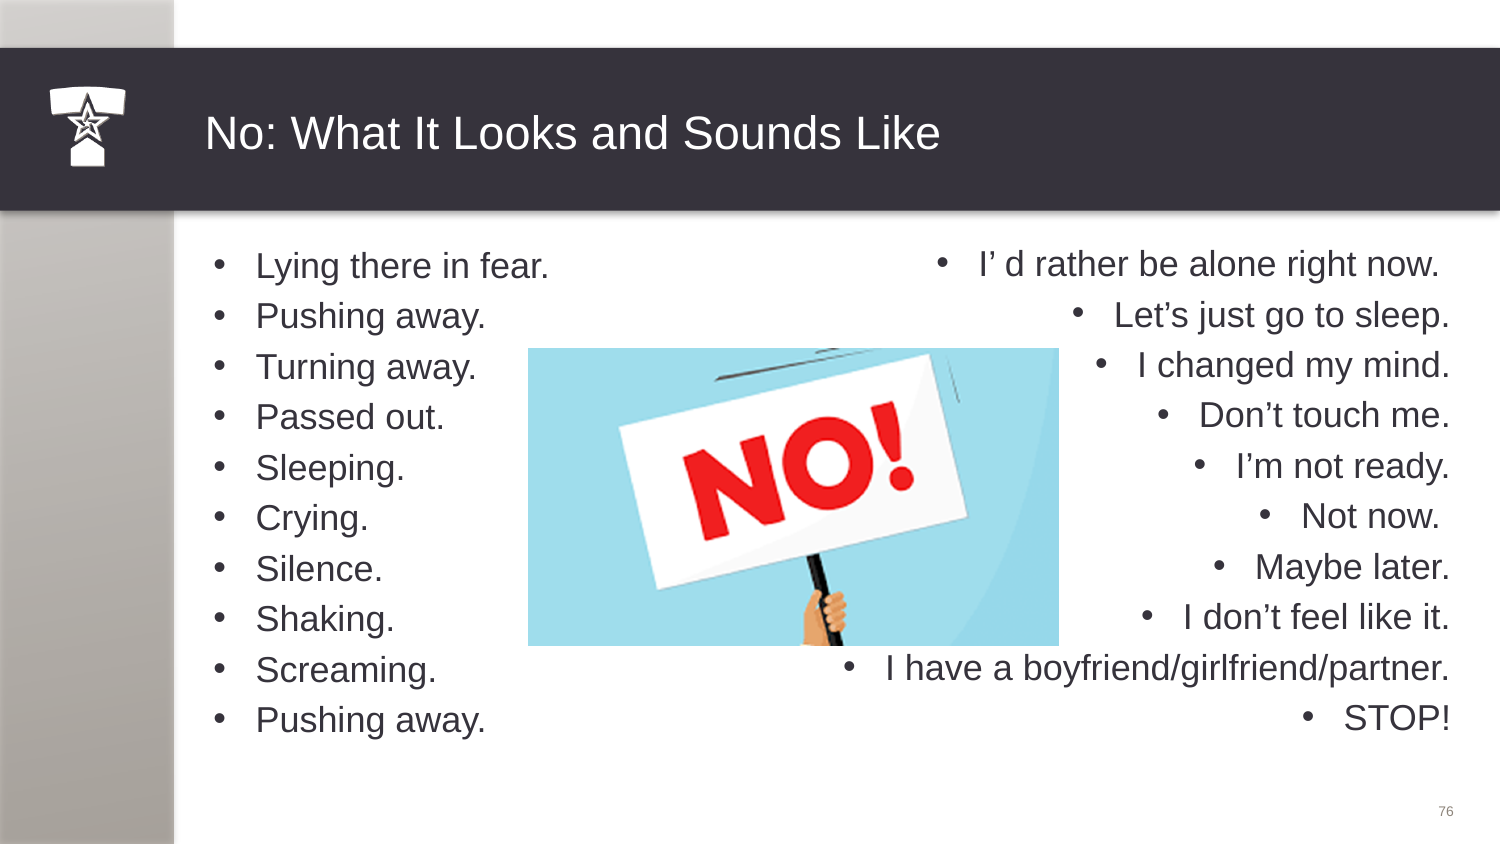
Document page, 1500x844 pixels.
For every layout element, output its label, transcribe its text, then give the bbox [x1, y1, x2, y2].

picture [527, 348, 1059, 646]
slide_number 76 [1330, 782, 1469, 827]
text_box Lying there in fear. Pushing away. Turning away. Passed out. Sleeping. Crying. Silence. Shaking. Screaming. Pushing away. [198, 235, 794, 807]
list I’ d rather be alone right now. Let’s just go to sleep. I changed my mind. Don’t touch me. I’m not ready. Not now. Maybe later. I don’t feel like it. I have a boyfriend/girlfriend/partner. STOP! [793, 233, 1466, 805]
picture [41, 78, 133, 177]
title No: What It Looks and Sounds Like [189, 80, 1469, 181]
